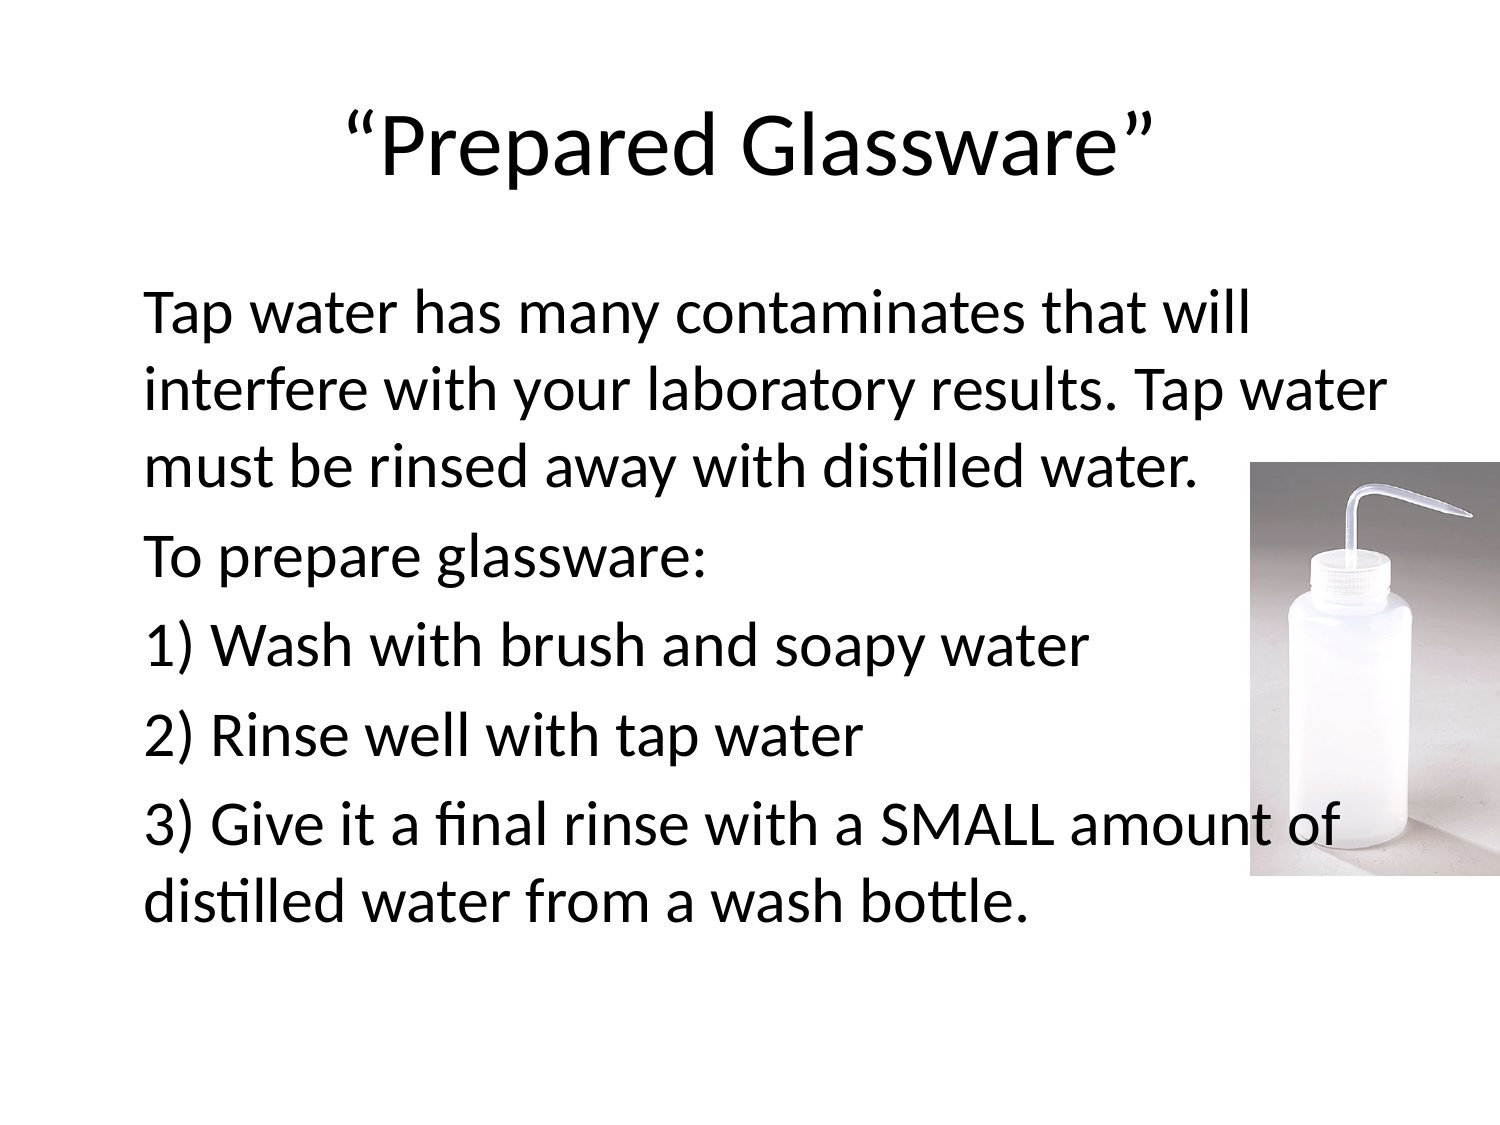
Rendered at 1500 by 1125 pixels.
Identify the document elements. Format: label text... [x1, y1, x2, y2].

list Tap water has many contaminates that will interfere with your laboratory results. Tap water must be rinsed away with distilled water. To prepare glassware: 1) Wash with brush and soapy water 2) Rinse well with tap water 3) Give it a final rinse with a SMALL amount of distilled water from a wash bottle. [75, 262, 1425, 1005]
picture [1249, 462, 1500, 876]
title “Prepared Glassware” [75, 45, 1425, 233]
